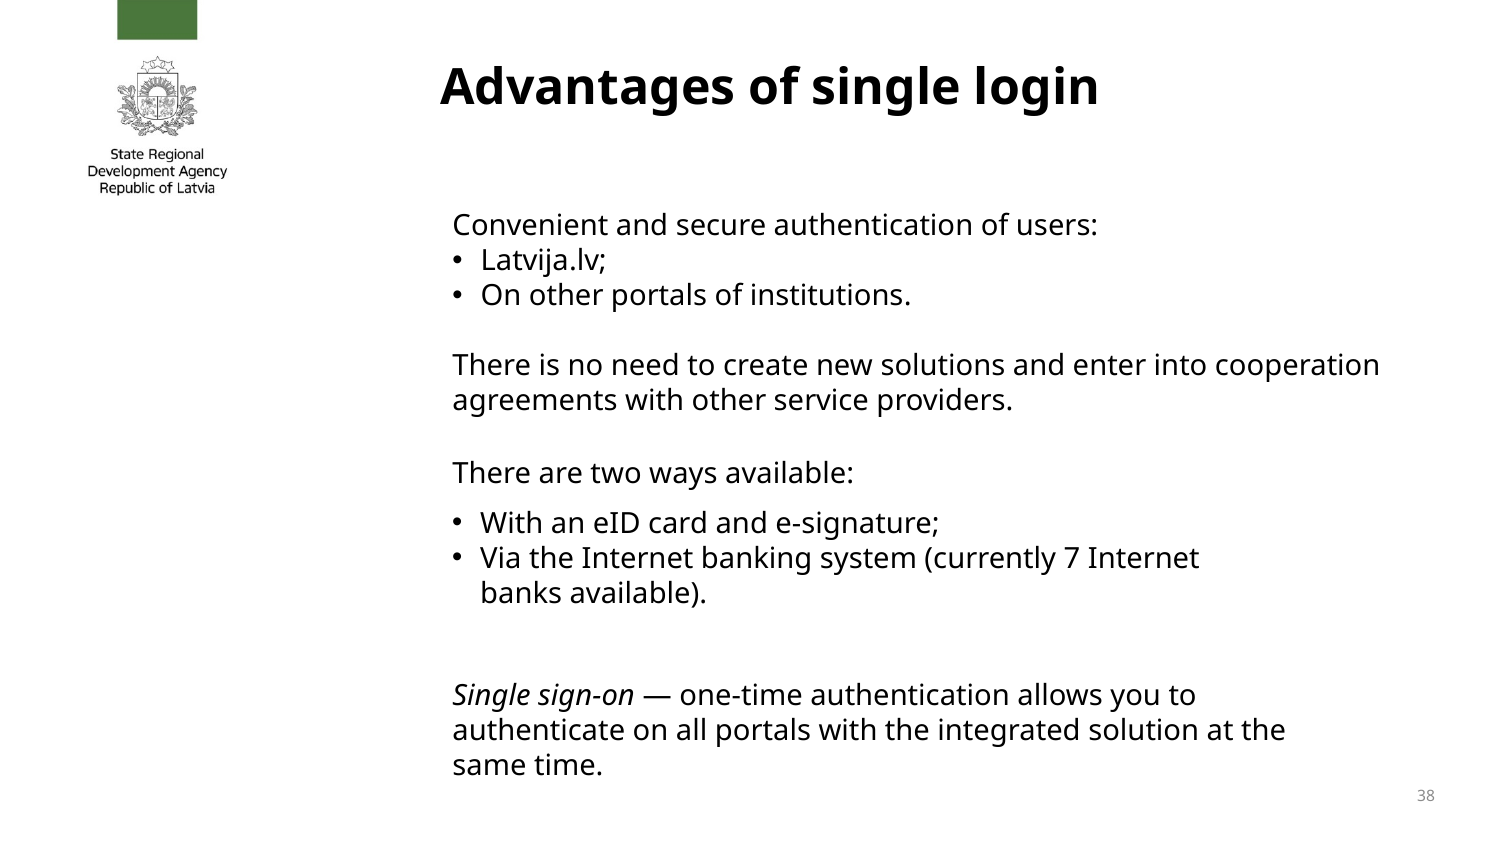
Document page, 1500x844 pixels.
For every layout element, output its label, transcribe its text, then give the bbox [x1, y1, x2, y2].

picture [48, 0, 266, 241]
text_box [437, 198, 1451, 832]
title Advantages of single login [425, 46, 1500, 175]
